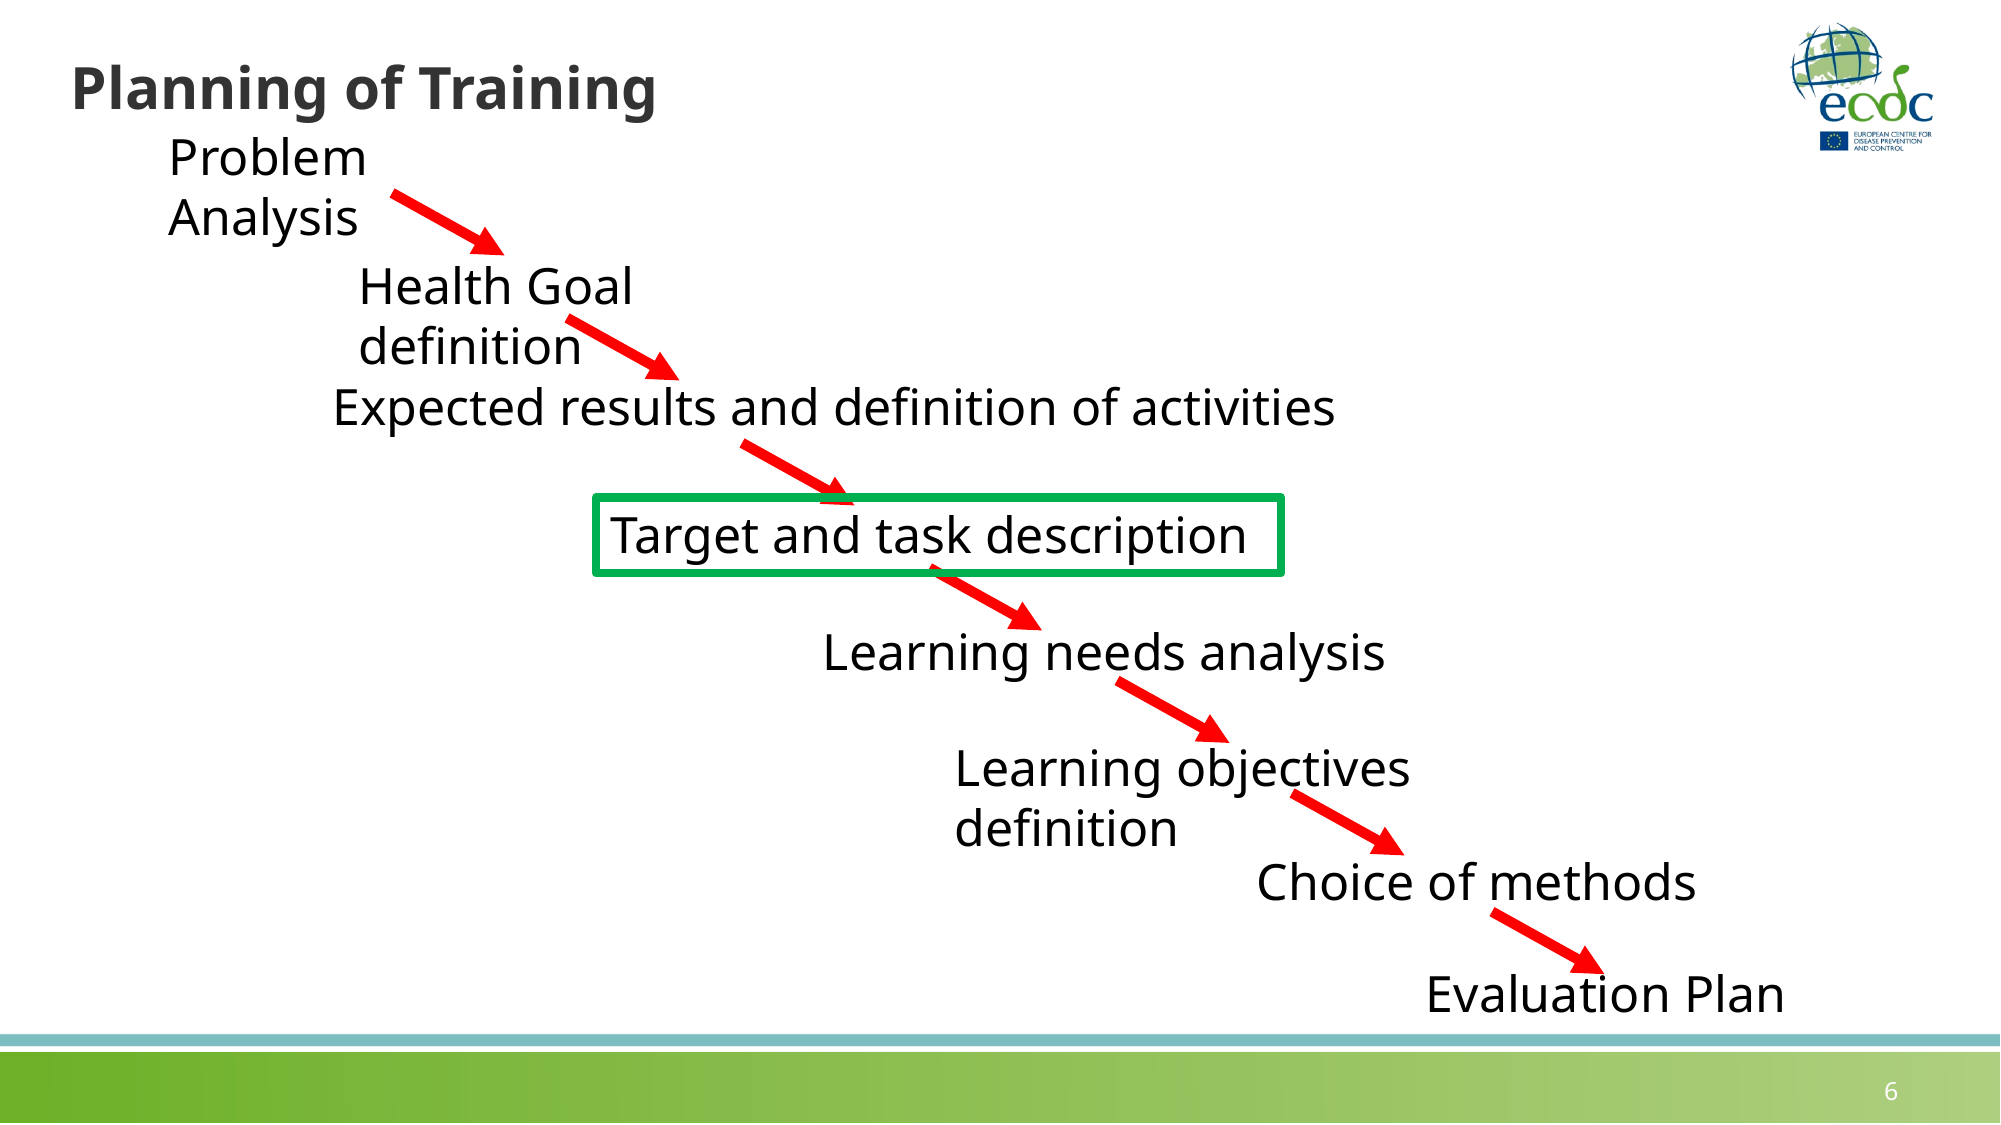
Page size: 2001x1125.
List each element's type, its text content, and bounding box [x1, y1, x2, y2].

picture [0, 0, 2000, 1123]
text_box Problem Analysis [154, 117, 580, 253]
text_box [566, 317, 680, 381]
text_box Learning needs analysis [808, 613, 1450, 689]
title Planning of Training [70, 58, 1764, 190]
text_box Expected results and definition of activities [317, 367, 1440, 443]
text_box Health Goal definition [343, 247, 862, 367]
text_box Target and task description [595, 496, 1553, 571]
slide_number 6 [1494, 1062, 1914, 1123]
text_box Evaluation Plan [1411, 955, 1855, 1031]
text_box [595, 497, 1282, 574]
text_box [392, 192, 505, 256]
text_box Choice of methods [1242, 842, 1766, 918]
text_box Learning objectives definition [940, 728, 1628, 864]
text_box [1491, 911, 1605, 975]
text_box [940, 574, 1043, 631]
